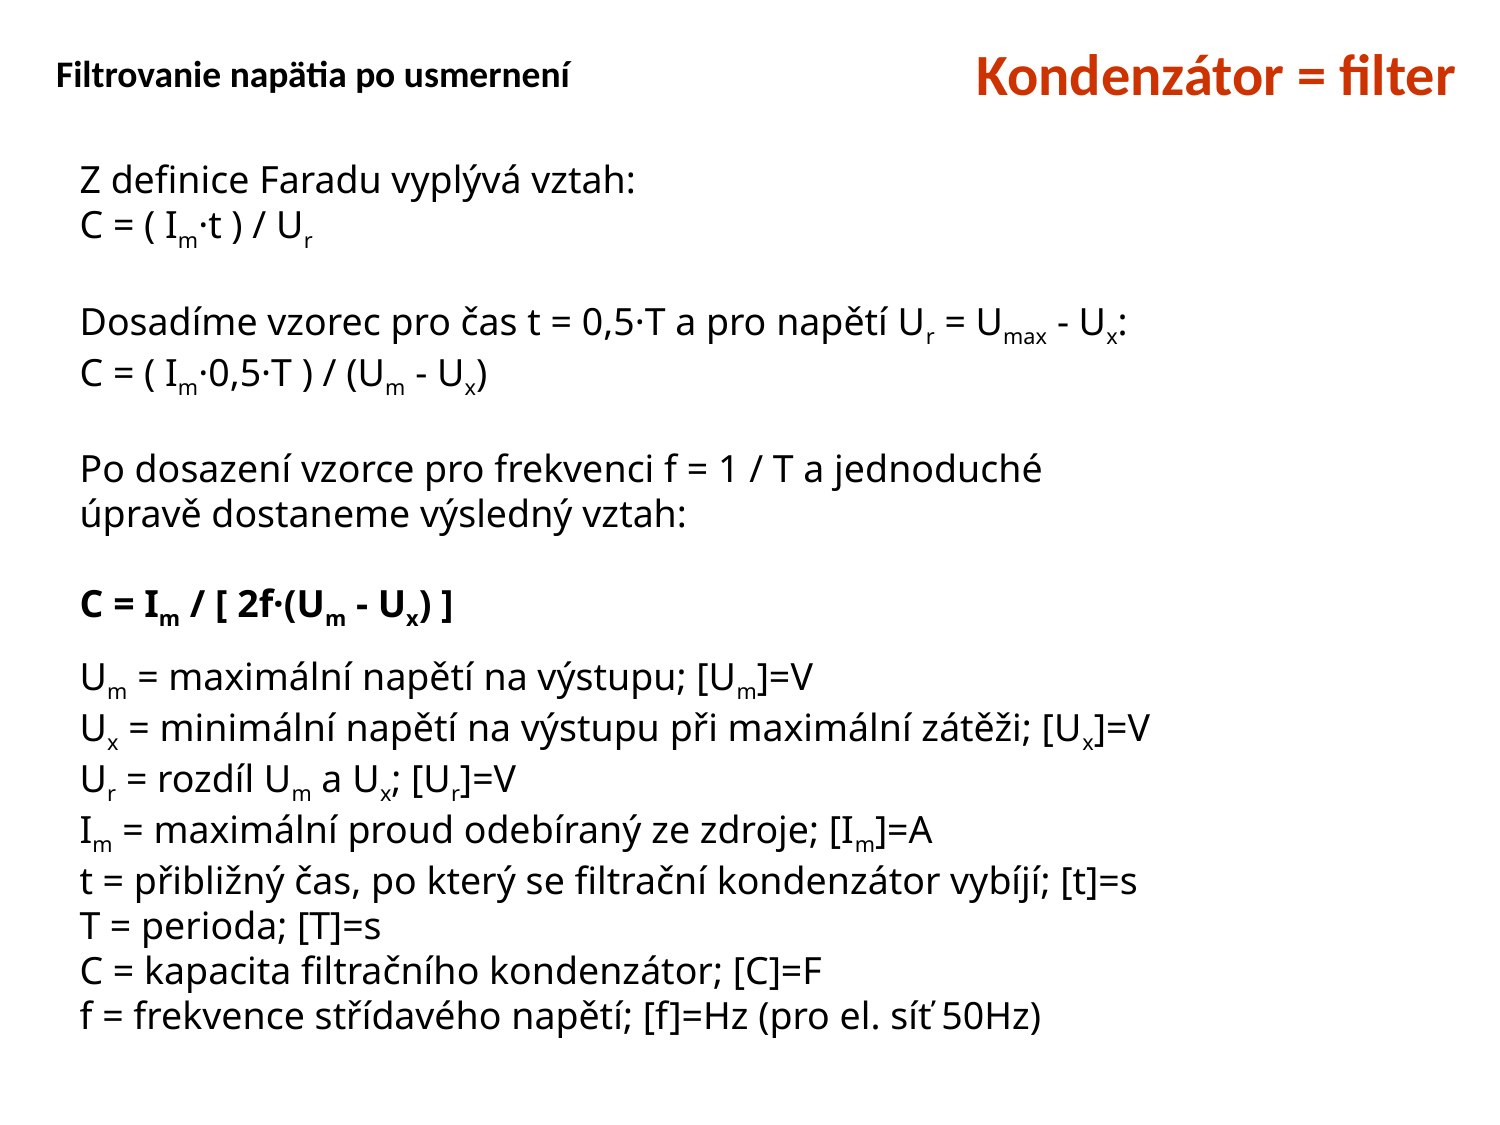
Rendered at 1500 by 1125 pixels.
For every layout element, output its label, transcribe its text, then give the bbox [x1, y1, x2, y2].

text_box Kondenzátor = filter [192, 0, 1471, 232]
text_box Z definice Faradu vyplývá vztah: C = ( Im·t ) / Ur Dosadíme vzorec pro čas t = 0,5·T a pro napětí Ur = Umax - Ux: C = ( Im·0,5·T ) / (Um - Ux) Po dosazení vzorce pro frekvenci f = 1 / T a jednoduché úpravě dostaneme výsledný vztah: C = Im / [ 2f·(Um - Ux) ] [64, 148, 1164, 645]
text_box Filtrovanie napätia po usmernení [41, 42, 192, 103]
text_box Um = maximální napětí na výstupu; [Um]=V Ux = minimální napětí na výstupu při maximální zátěži; [Ux]=V Ur = rozdíl Um a Ux; [Ur]=V Im = maximální proud odebíraný ze zdroje; [Im]=A t = přibližný čas, po který se filtrační kondenzátor vybíjí; [t]=s T = perioda; [T]=s C = kapacita filtračního kondenzátor; [C]=F f = frekvence střídavého napětí; [f]=Hz (pro el. síť 50Hz) [64, 645, 1294, 1045]
